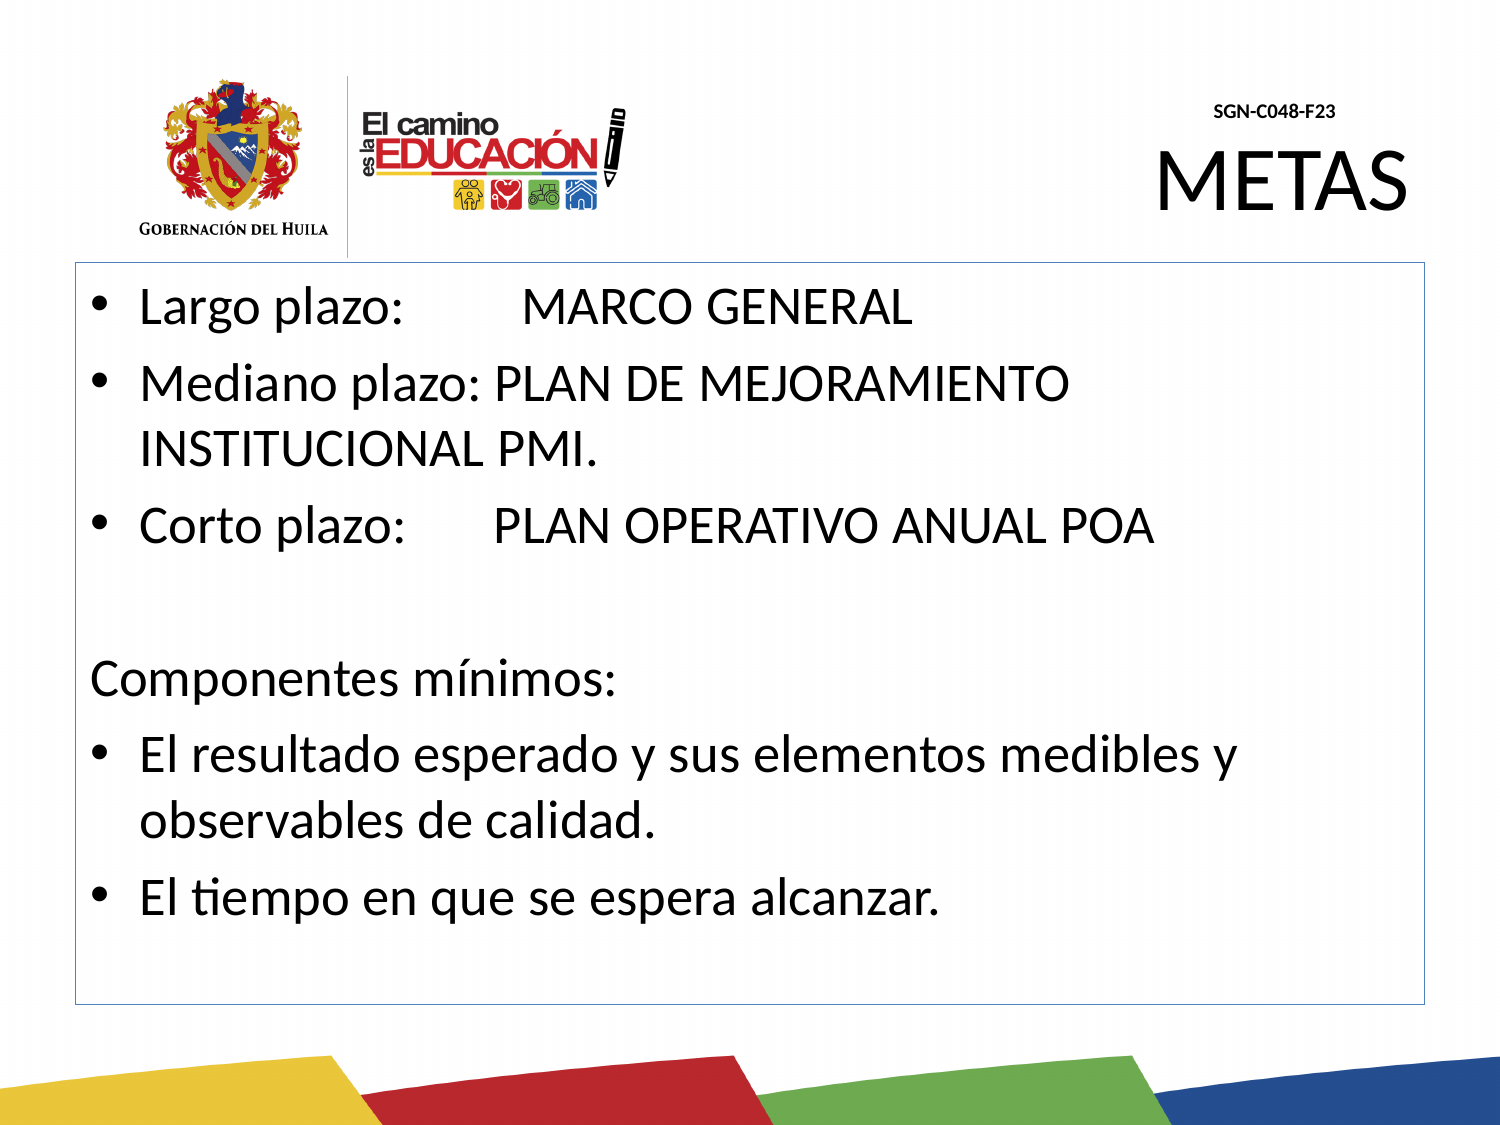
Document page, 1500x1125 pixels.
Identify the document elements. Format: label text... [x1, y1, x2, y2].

title METAS [75, 79, 1425, 262]
list Largo plazo: MARCO GENERAL Mediano plazo: PLAN DE MEJORAMIENTO INSTITUCIONAL PMI. Corto plazo: PLAN OPERATIVO ANUAL POA Componentes mínimos: El resultado esperado y sus elementos medibles y observables de calidad. El tiempo en que se espera alcanzar. [75, 262, 1425, 1005]
picture [0, 0, 1500, 1125]
